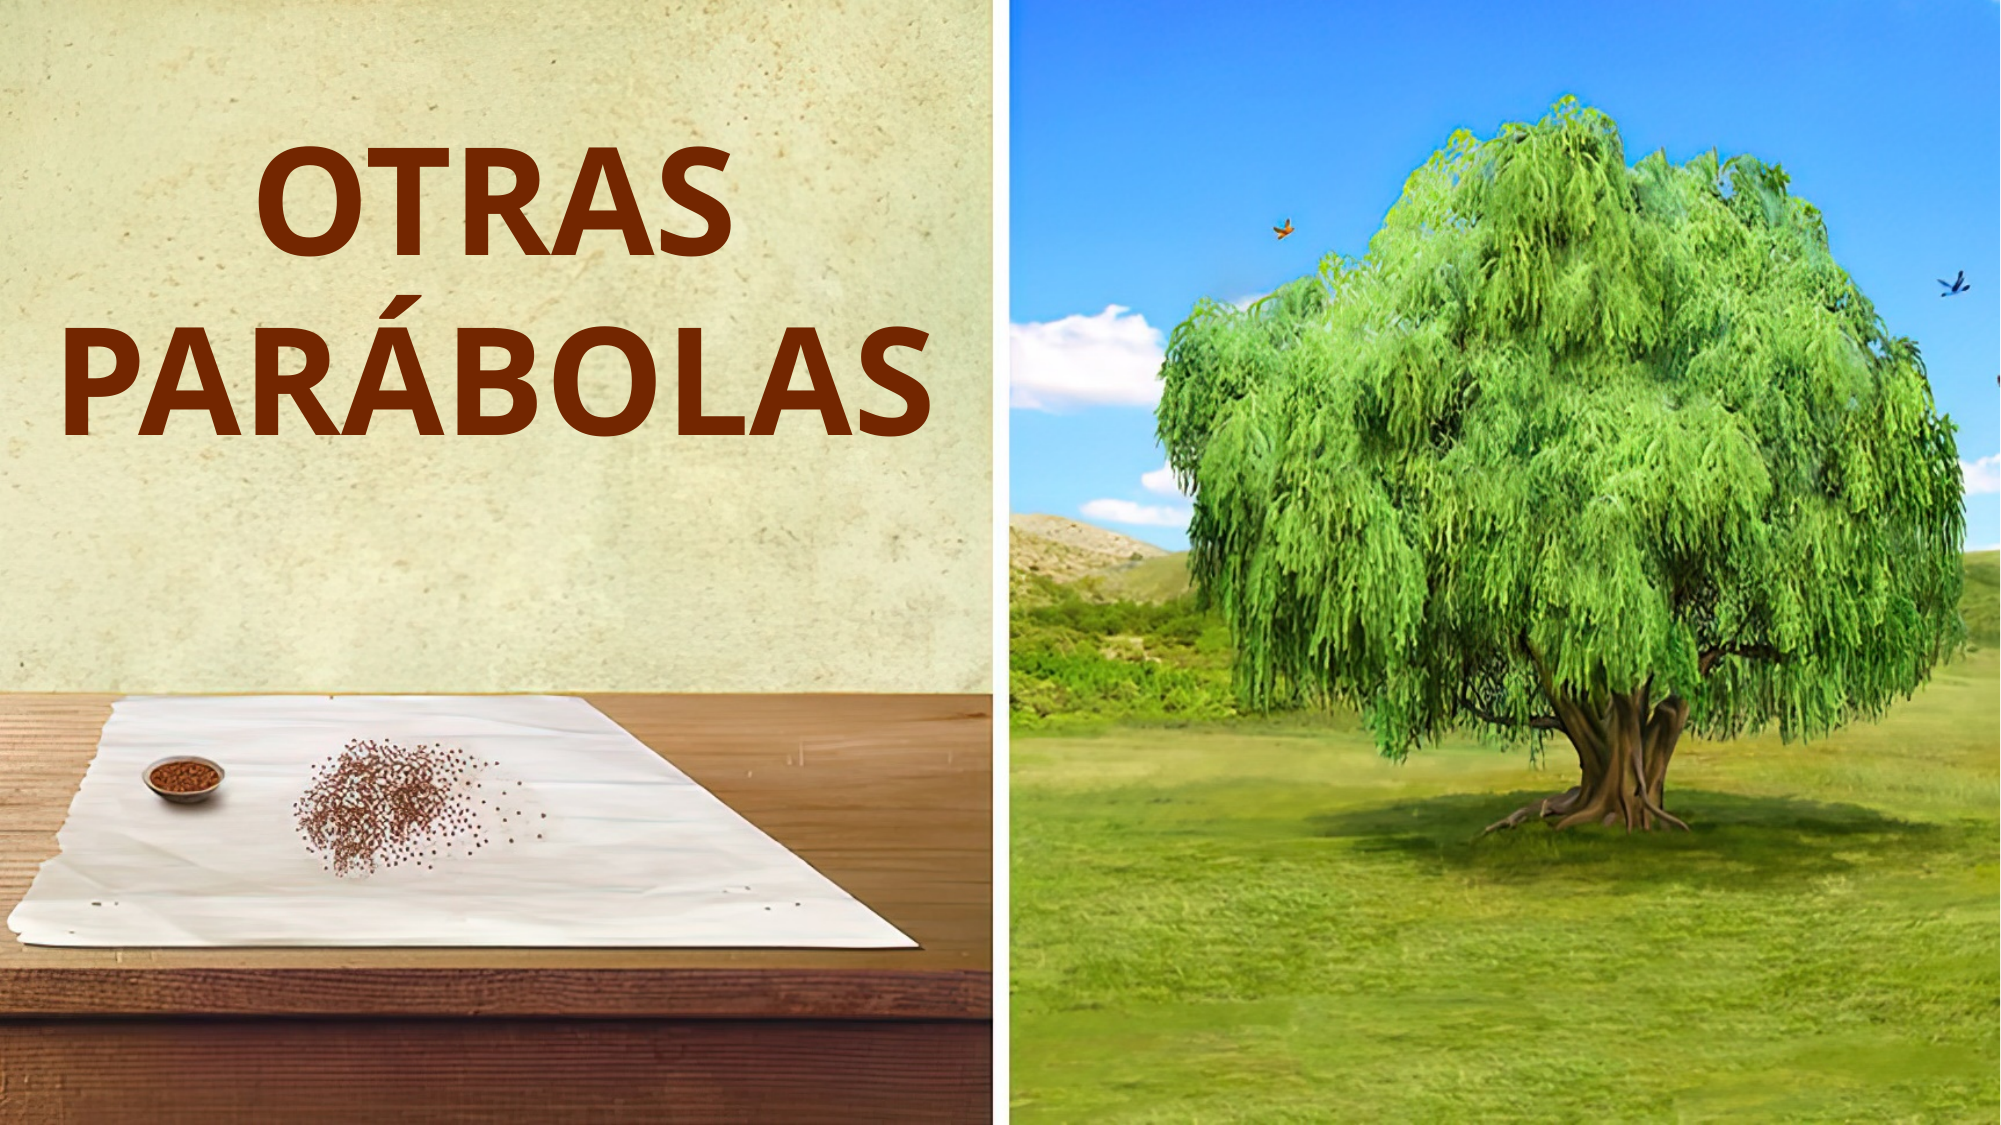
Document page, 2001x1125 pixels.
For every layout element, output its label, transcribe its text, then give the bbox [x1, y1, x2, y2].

text_box OTRAS PARÁBOLAS [15, 97, 973, 473]
picture [0, 0, 2001, 1125]
